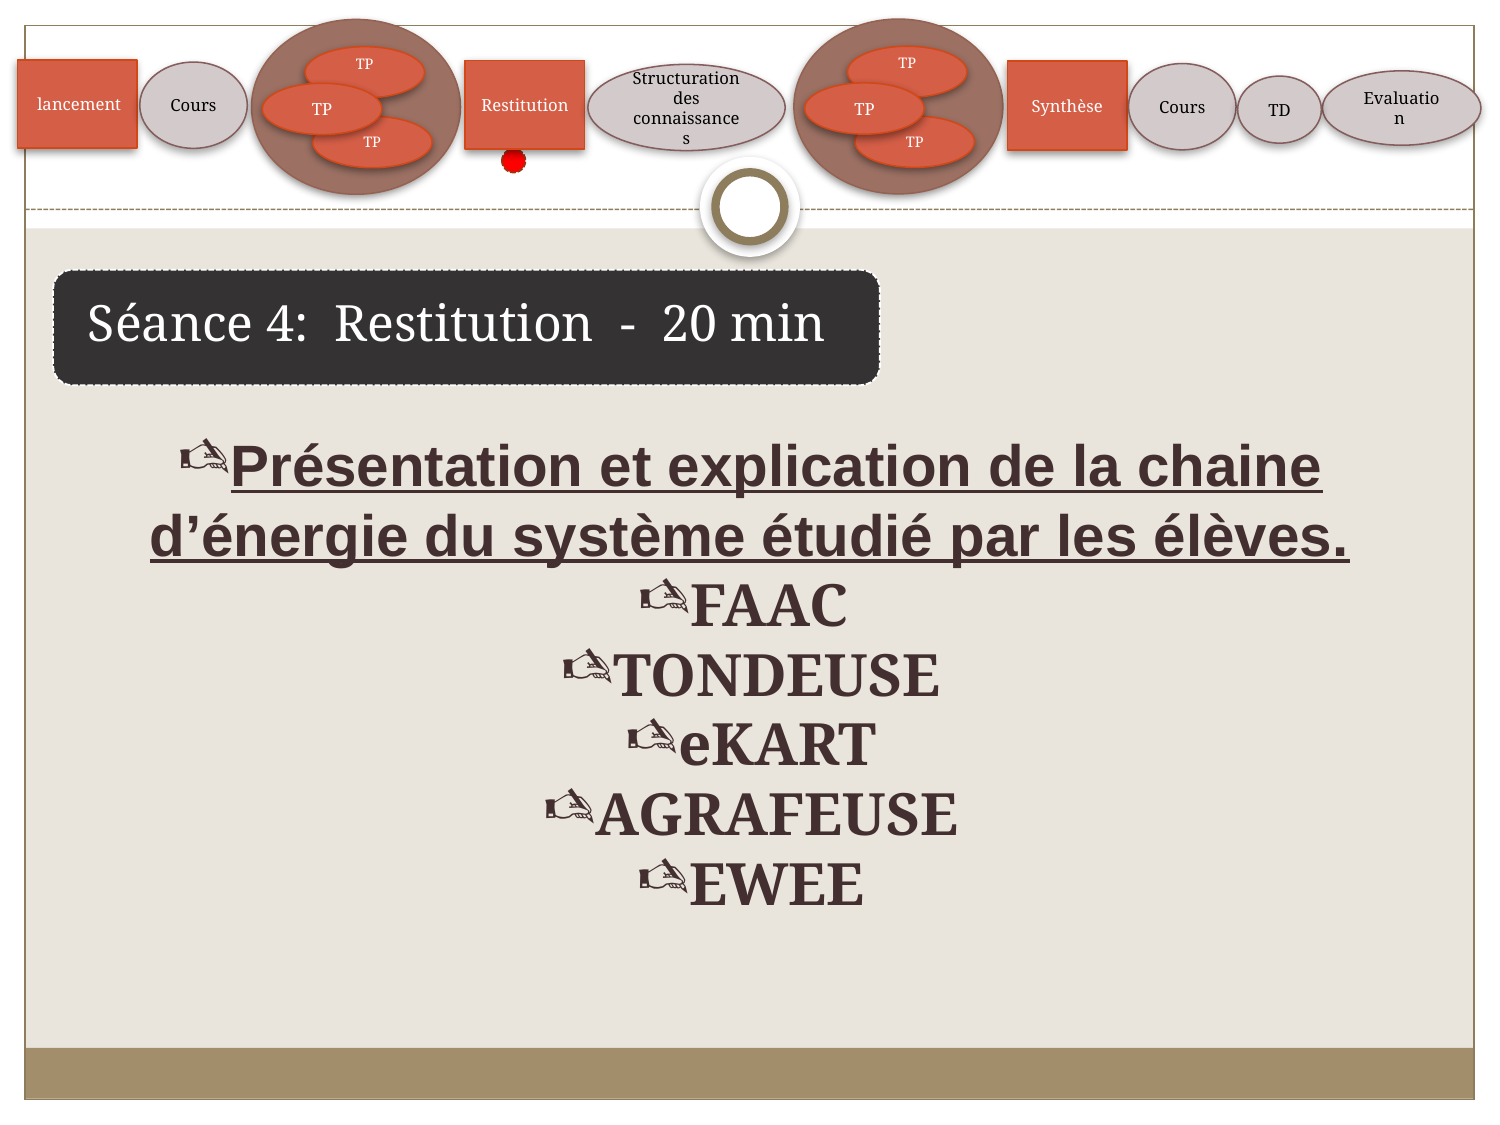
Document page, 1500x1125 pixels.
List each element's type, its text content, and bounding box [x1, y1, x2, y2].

list Présentation et explication de la chaine d’énergie du système étudié par les élèves. FAAC TONDEUSE eKART AGRAFEUSE EWEE [29, 420, 1471, 1047]
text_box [17, 18, 1482, 195]
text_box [52, 269, 881, 386]
